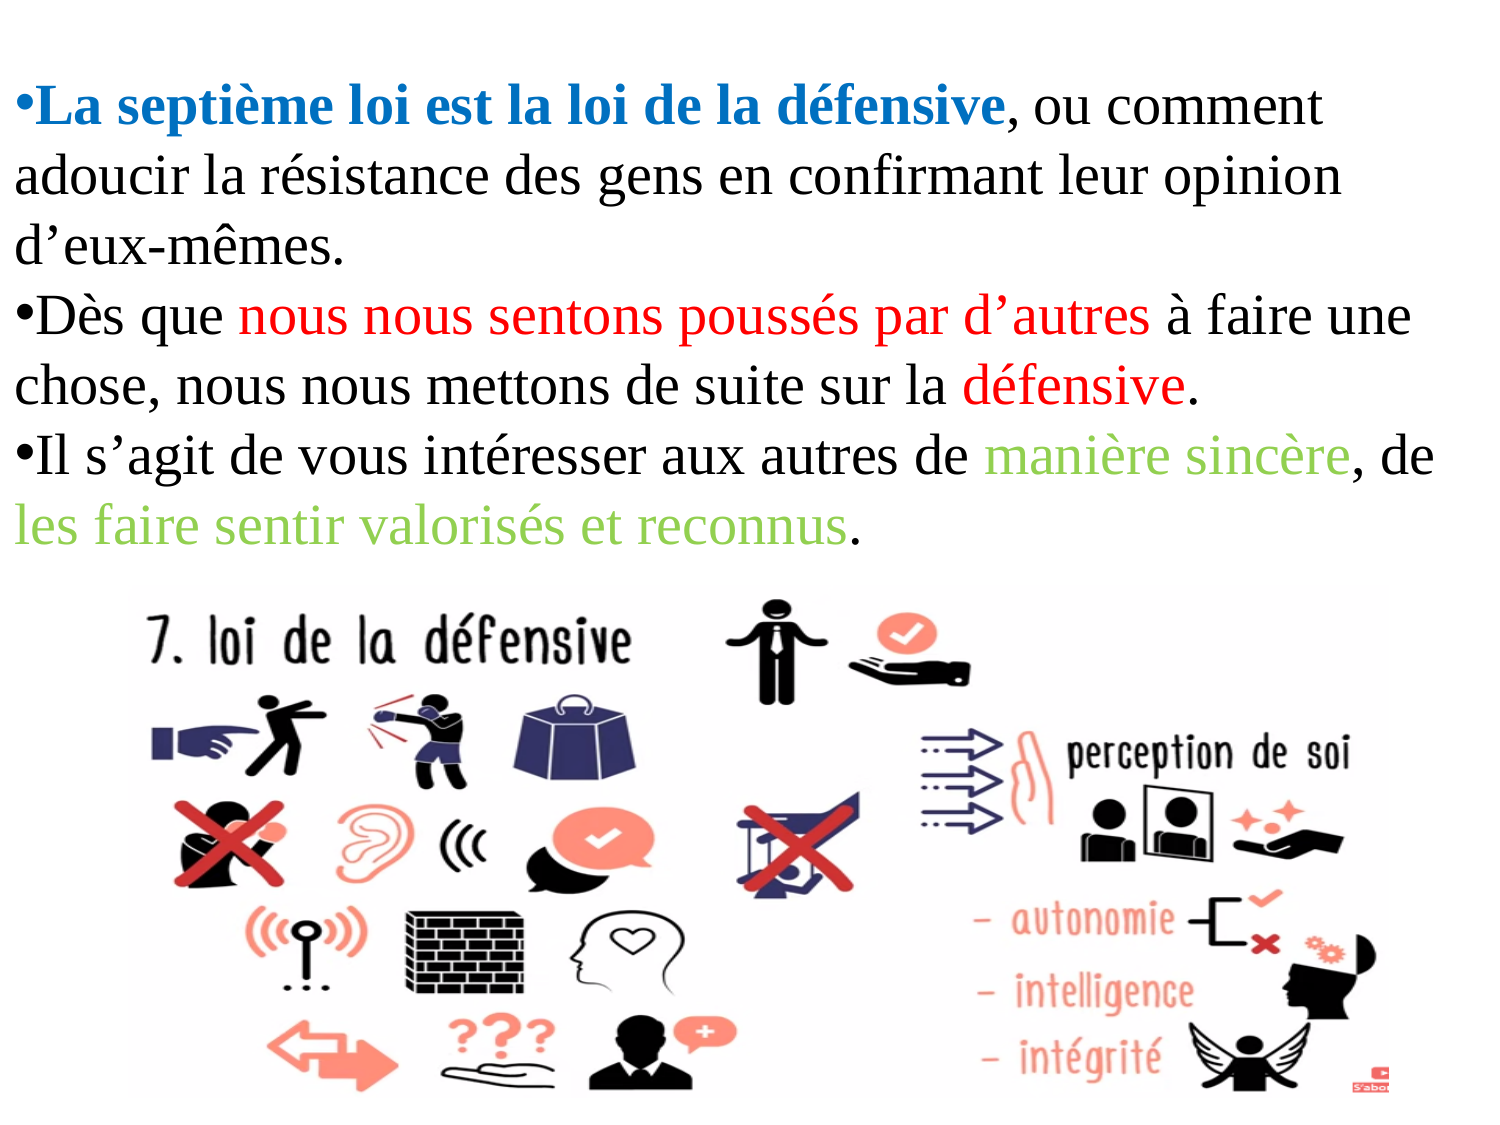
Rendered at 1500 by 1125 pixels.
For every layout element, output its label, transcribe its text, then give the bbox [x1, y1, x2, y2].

text_box La septième loi est la loi de la défensive, ou comment adoucir la résistance des gens en confirmant leur opinion d’eux-mêmes. Dès que nous nous sentons poussés par d’autres à faire une chose, nous nous mettons de suite sur la défensive. Il s’agit de vous intéresser aux autres de manière sincère, de les faire sentir valorisés et reconnus. [0, 58, 1500, 564]
picture [128, 585, 1389, 1098]
